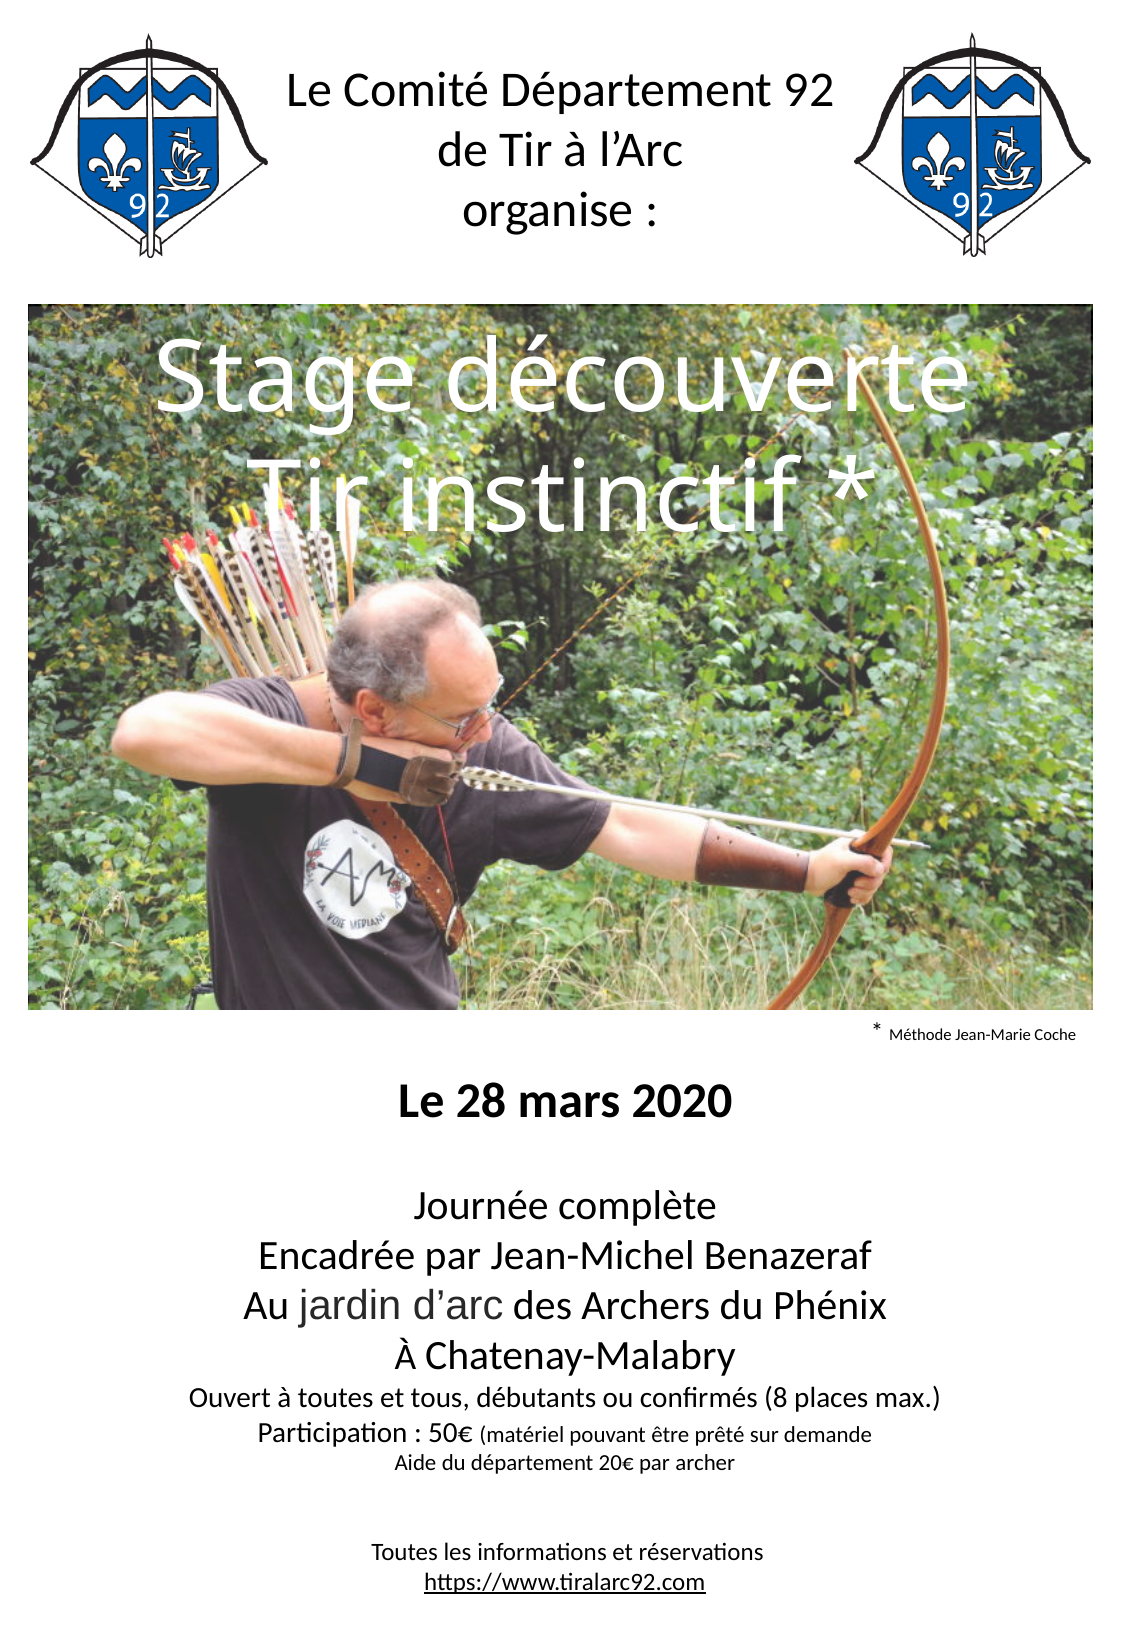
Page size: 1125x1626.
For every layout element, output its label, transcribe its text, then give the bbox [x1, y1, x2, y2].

text_box Le Comité Département 92 de Tir à l’Arc organise : [268, 48, 854, 244]
text_box Le 28 mars 2020 Journée complète Encadrée par Jean-Michel Benazeraf Au jardin d’arc des Archers du Phénix À Chatenay-Malabry Ouvert à toutes et tous, débutants ou confirmés (8 places max.) Participation : 50€ (matériel pouvant être prêté sur demande Aide du département 20€ par archer [113, 1060, 1017, 1483]
text_box * Méthode Jean-Marie Coche [845, 1010, 1091, 1054]
picture [854, 32, 1091, 257]
text_box Toutes les informations et réservations https://www.tiralarc92.com [30, 1528, 1106, 1603]
picture [30, 33, 268, 258]
picture [28, 304, 1093, 1010]
